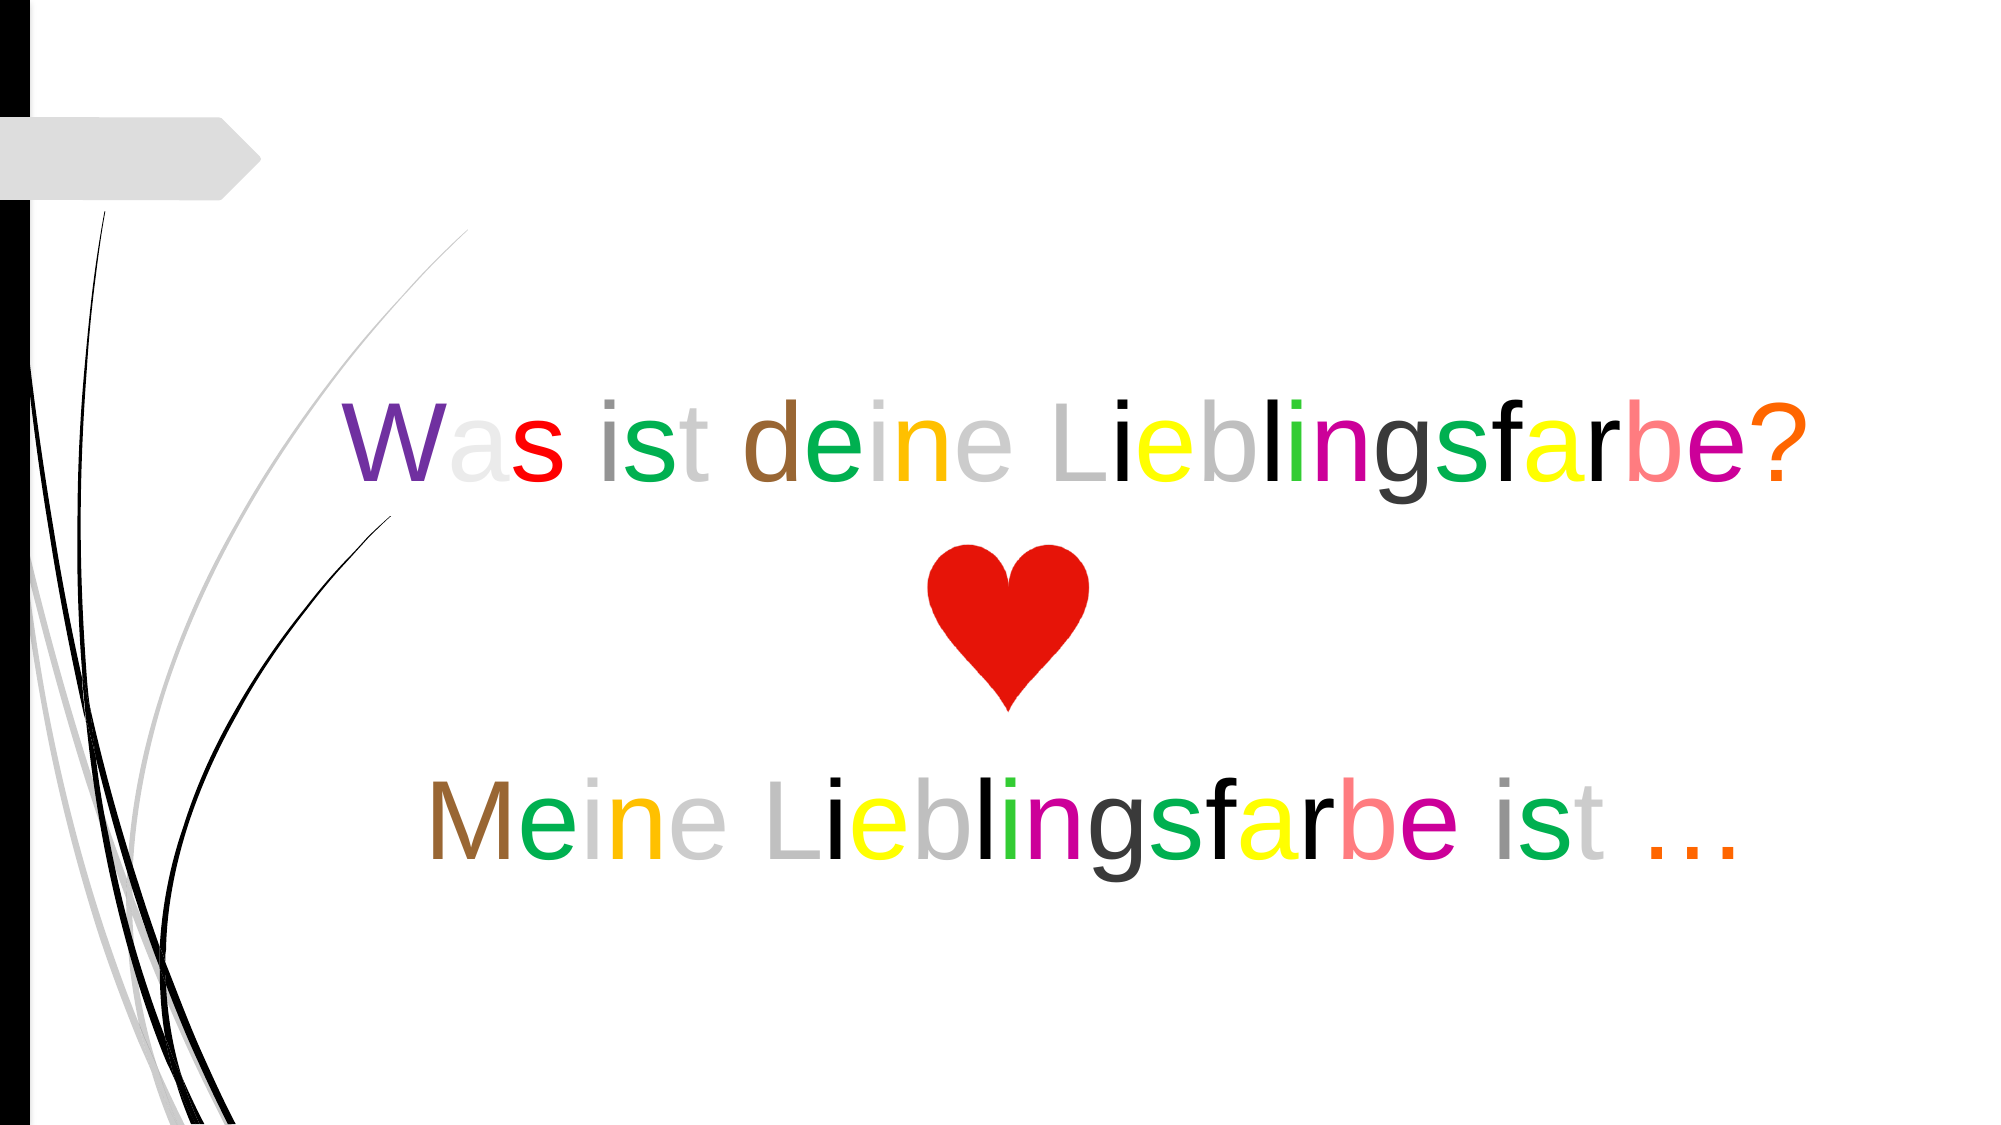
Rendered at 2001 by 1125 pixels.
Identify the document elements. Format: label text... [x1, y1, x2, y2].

picture [893, 510, 1131, 748]
text_box Was ist deine Lieblingsfarbe? [326, 361, 2000, 512]
text_box Meine Lieblingsfarbe ist … [409, 739, 2000, 890]
